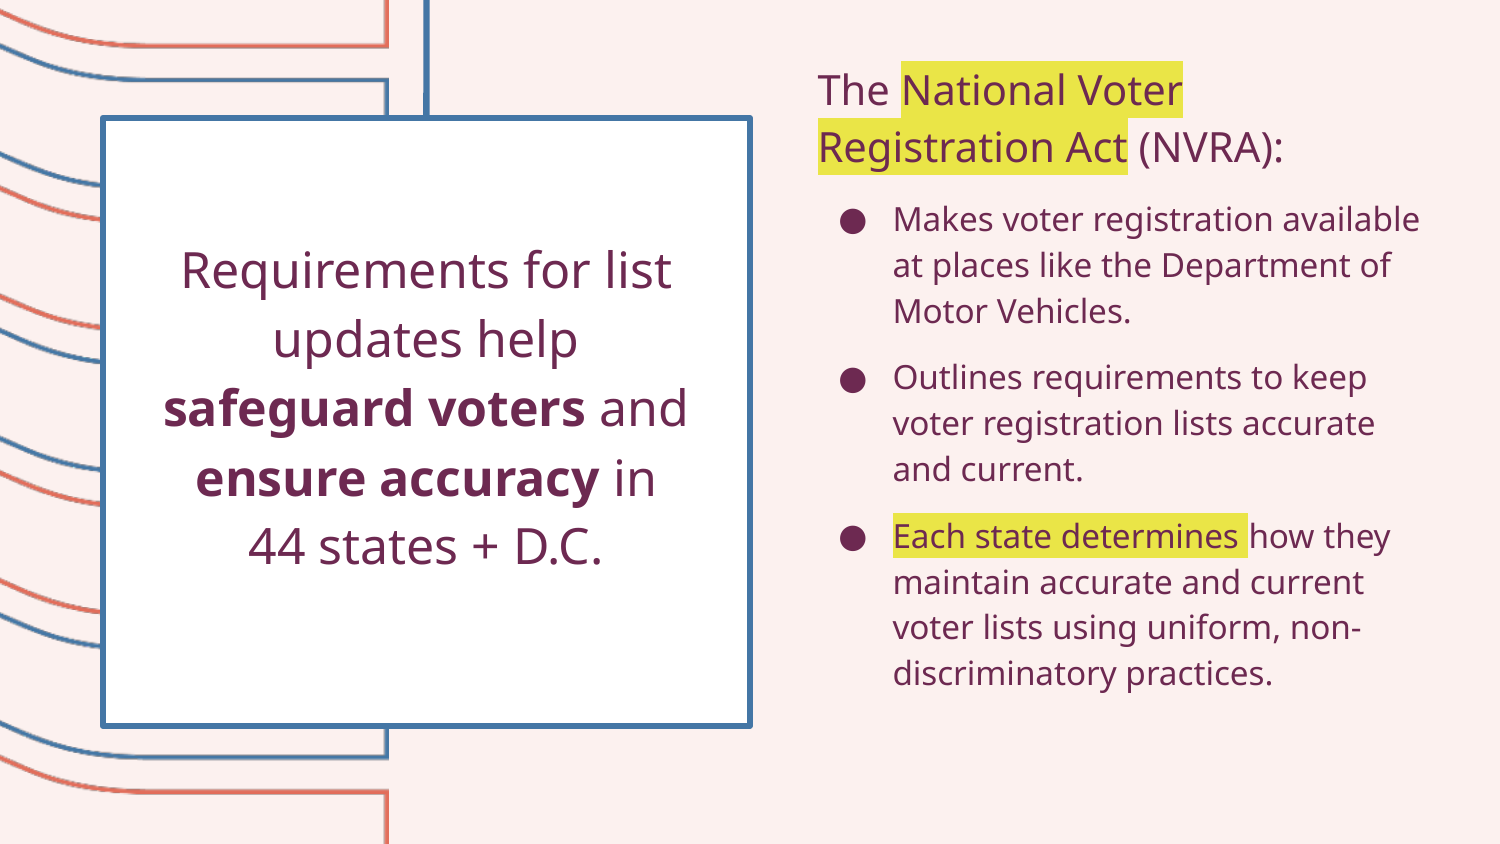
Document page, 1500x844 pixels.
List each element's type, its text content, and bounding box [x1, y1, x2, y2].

text_box The National Voter Registration Act (NVRA): Makes voter registration available at places like the Department of Motor Vehicles. Outlines requirements to keep voter registration lists accurate and current. Each state determines how they maintain accurate and current voter lists using uniform, non-discriminatory practices. [802, 41, 1438, 844]
text_box Requirements for list updates help safeguard voters and ensure accuracy in 44 states + D.C. [102, 117, 750, 398]
picture [0, 0, 1336, 844]
